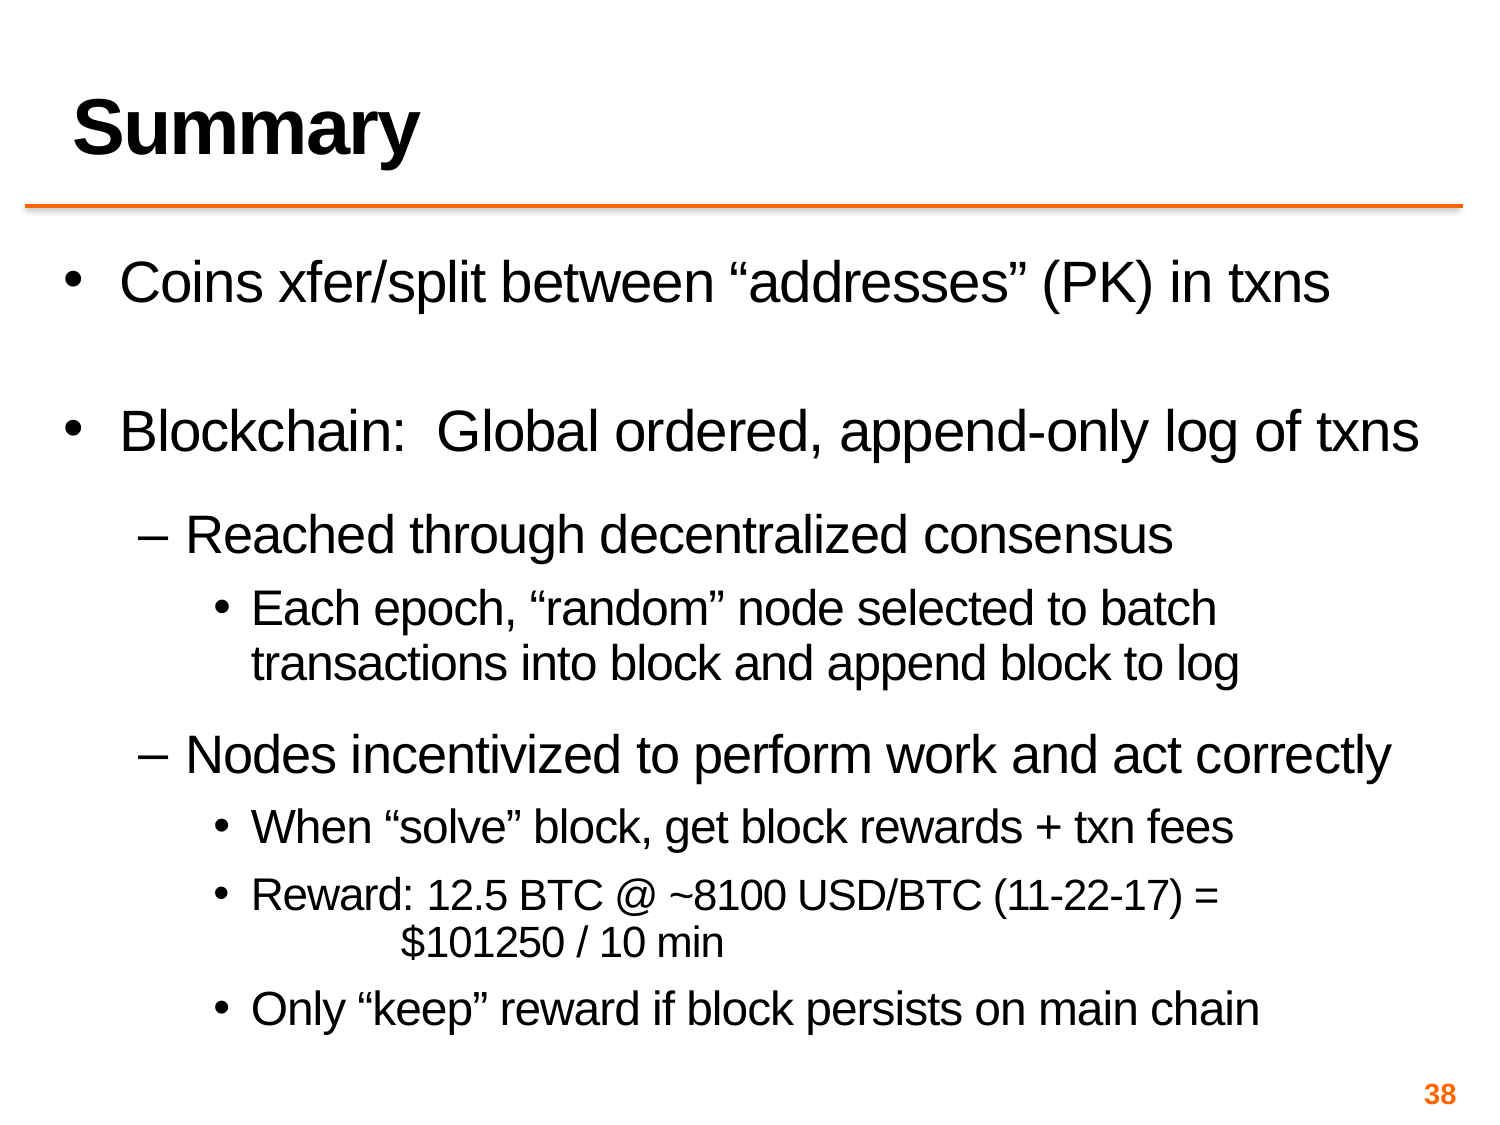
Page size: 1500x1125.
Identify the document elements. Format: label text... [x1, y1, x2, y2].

title Summary [57, 2, 1500, 178]
list Coins xfer/split between “addresses” (PK) in txns Blockchain: Global ordered, append-only log of txns Reached through decentralized consensus Each epoch, “random” node selected to batch transactions into block and append block to log Nodes incentivized to perform work and act correctly When “solve” block, get block rewards + txn fees Reward: 12.5 BTC @ ~8100 USD/BTC (11-22-17) = $101250 / 10 min Only “keep” reward if block persists on main chain [57, 237, 1500, 1111]
